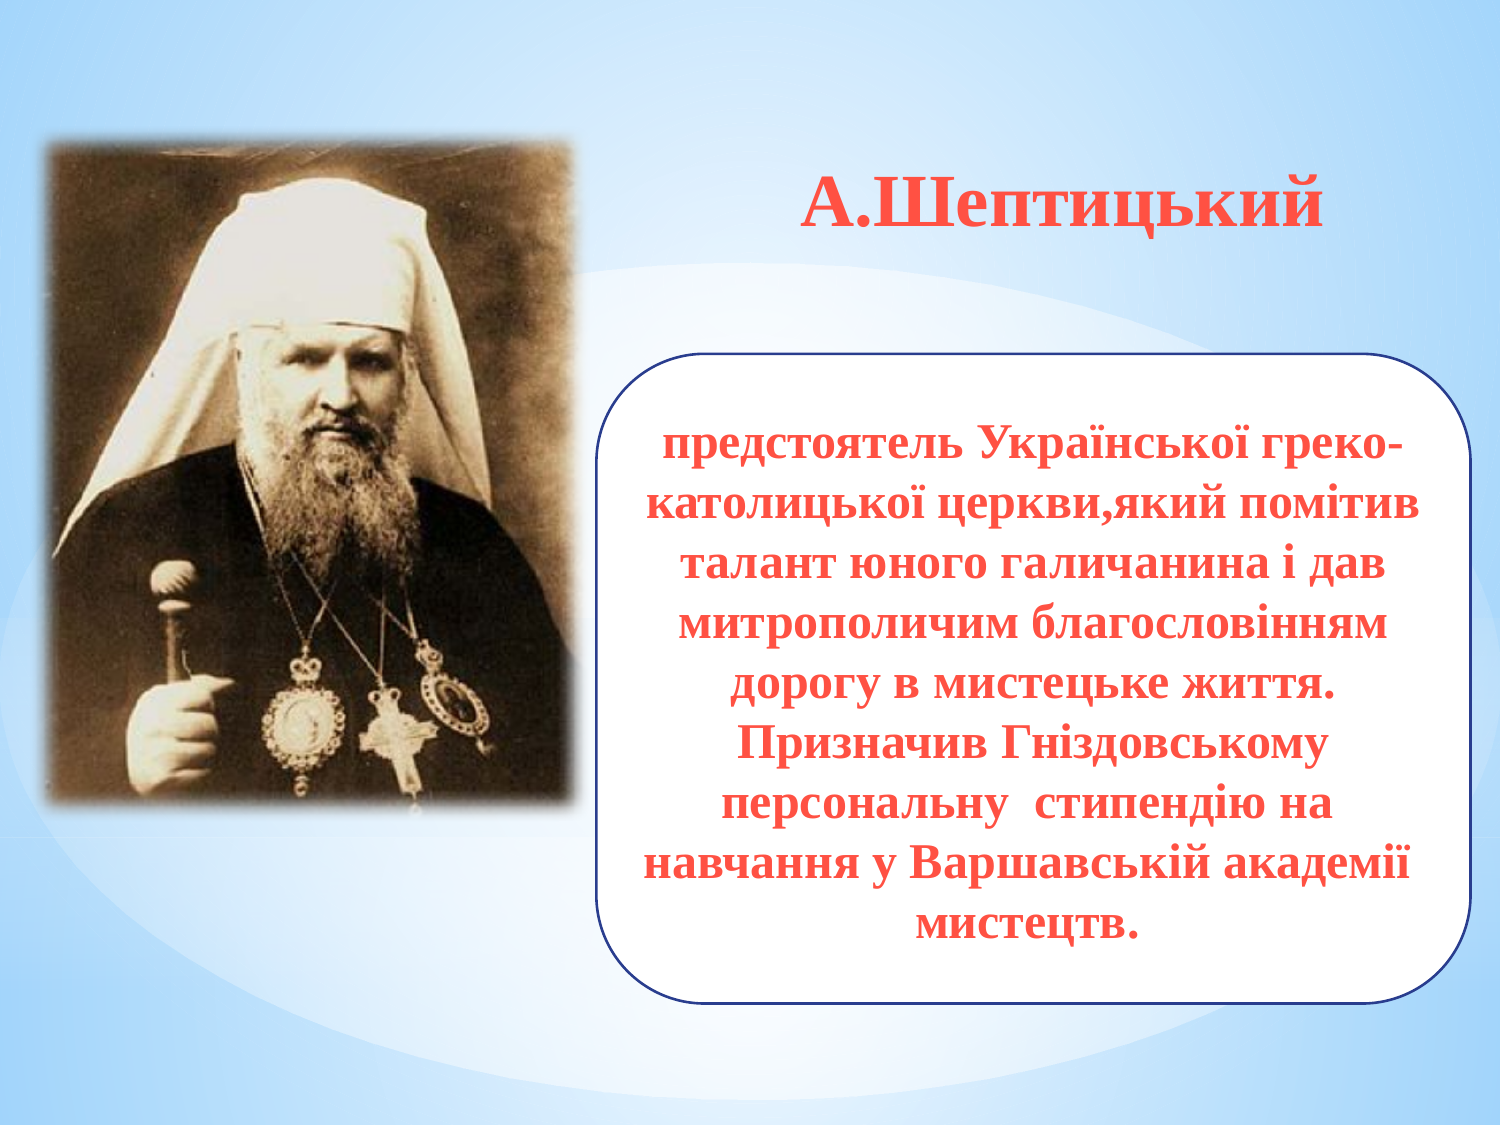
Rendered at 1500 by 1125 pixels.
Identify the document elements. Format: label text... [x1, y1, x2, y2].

title А.Шептицький [667, 113, 1459, 279]
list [29, 125, 590, 822]
text_box предстоятель Української греко-католицької церкви,який помітив талант юного галичанина і дав митрополичим благословінням дорогу в мистецьке життя. Призначив Гніздовському персональну стипендію на навчання у Варшавській академії мистецтв. [595, 352, 1472, 1005]
